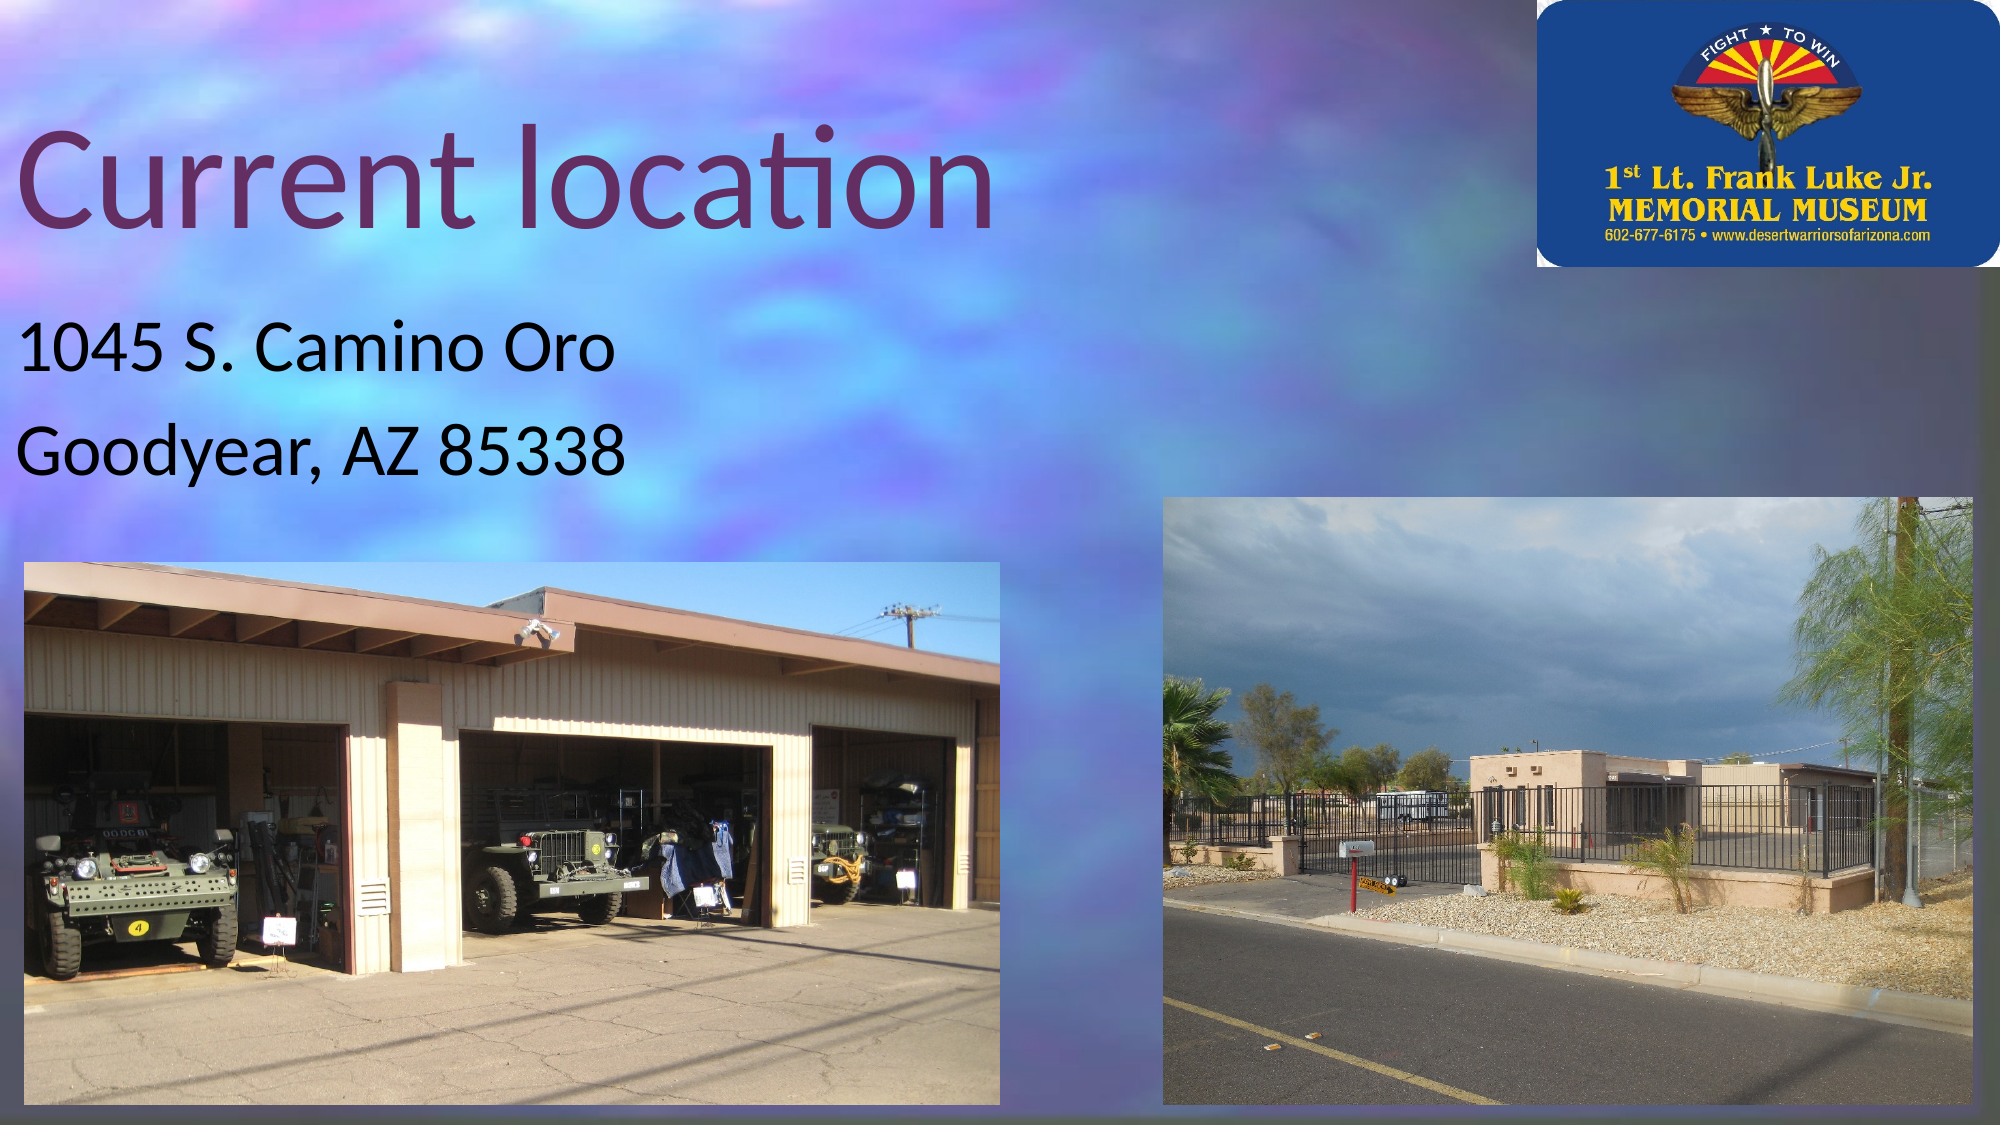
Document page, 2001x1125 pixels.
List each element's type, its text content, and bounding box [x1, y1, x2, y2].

title Current location [0, 59, 1725, 278]
picture [1536, 0, 2000, 267]
picture [1163, 497, 1973, 1105]
list 1045 S. Camino Oro Goodyear, AZ 85338 [0, 299, 2000, 1014]
picture [24, 562, 1000, 1105]
